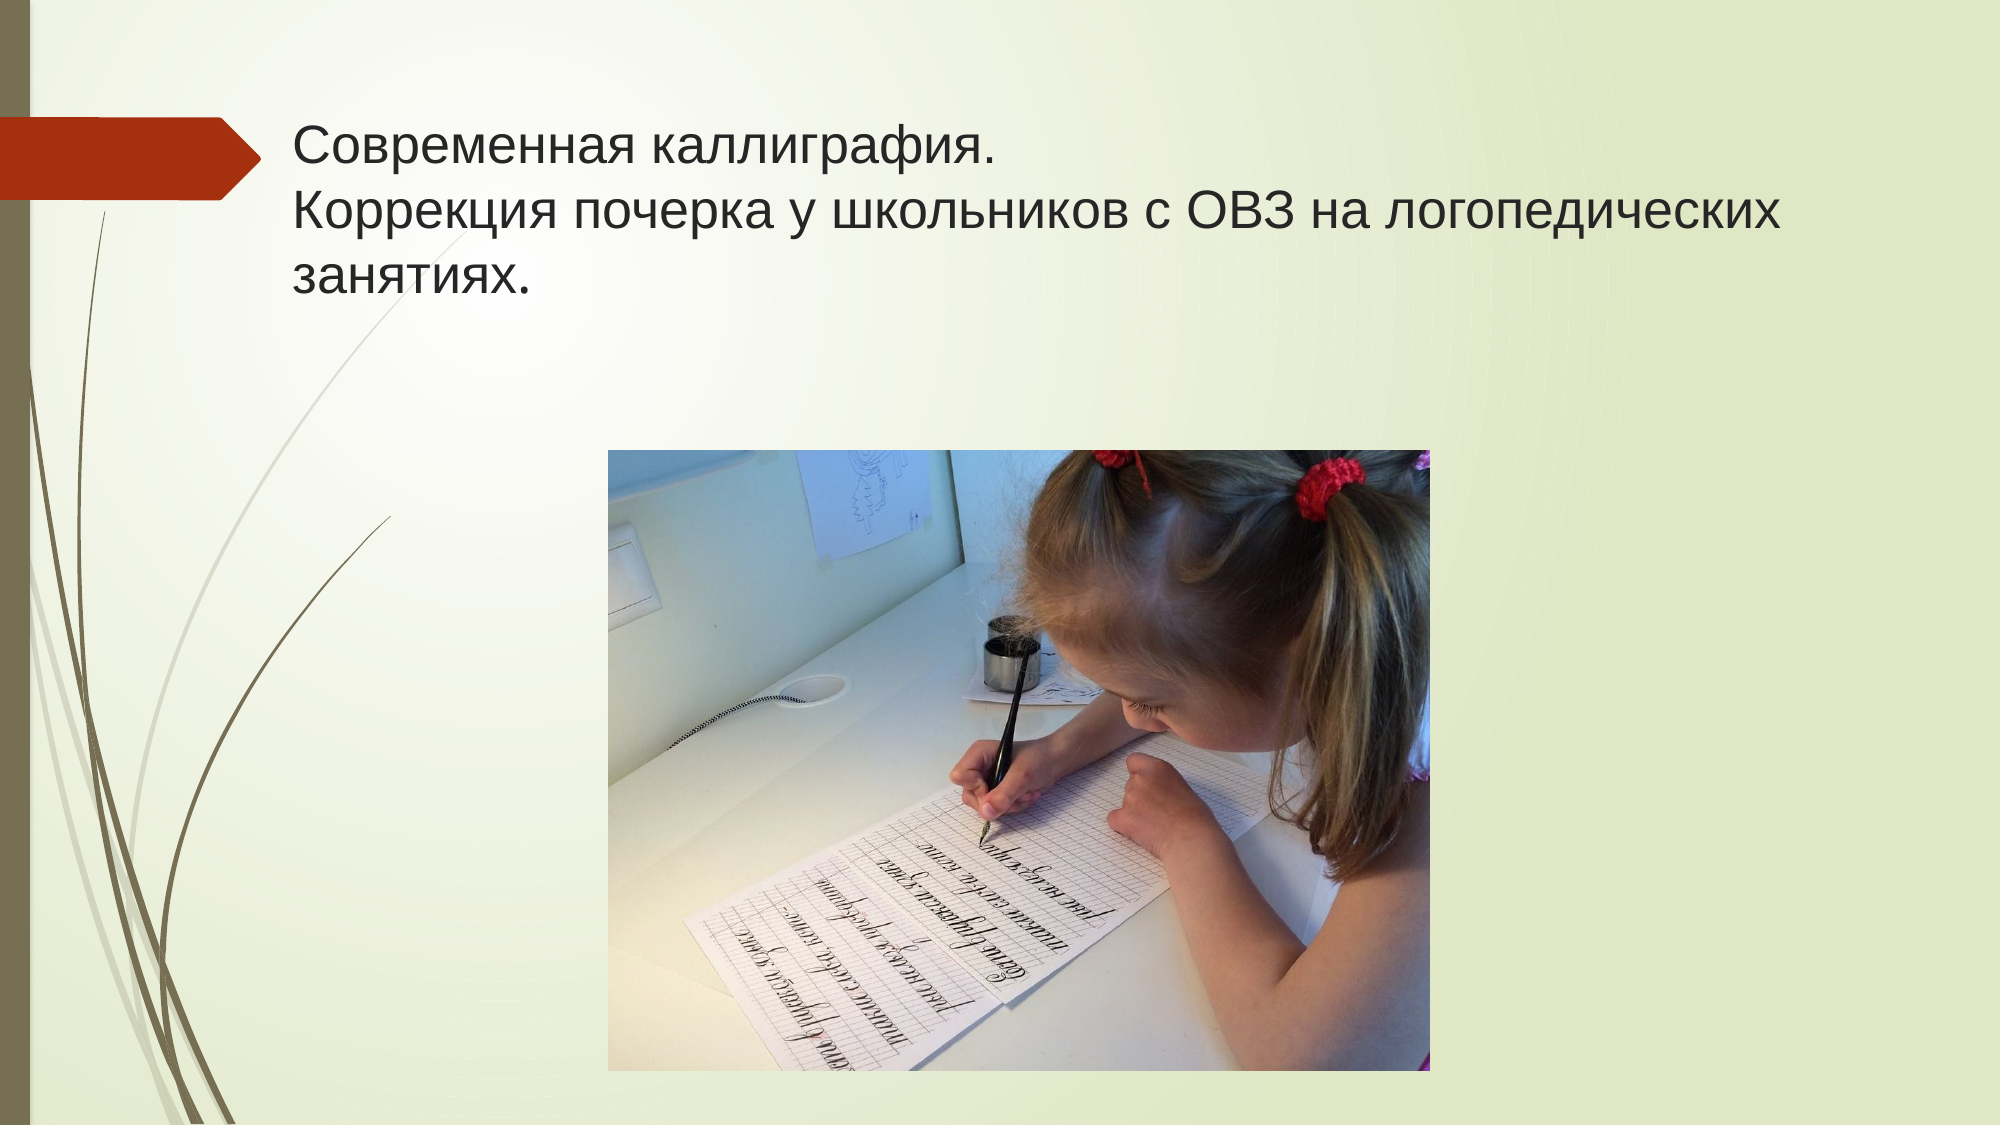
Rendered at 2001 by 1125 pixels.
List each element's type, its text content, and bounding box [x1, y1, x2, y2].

title Современная каллиграфия. Коррекция почерка у школьников с ОВЗ на логопедических занятиях. [277, 102, 1888, 313]
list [608, 450, 1431, 1071]
